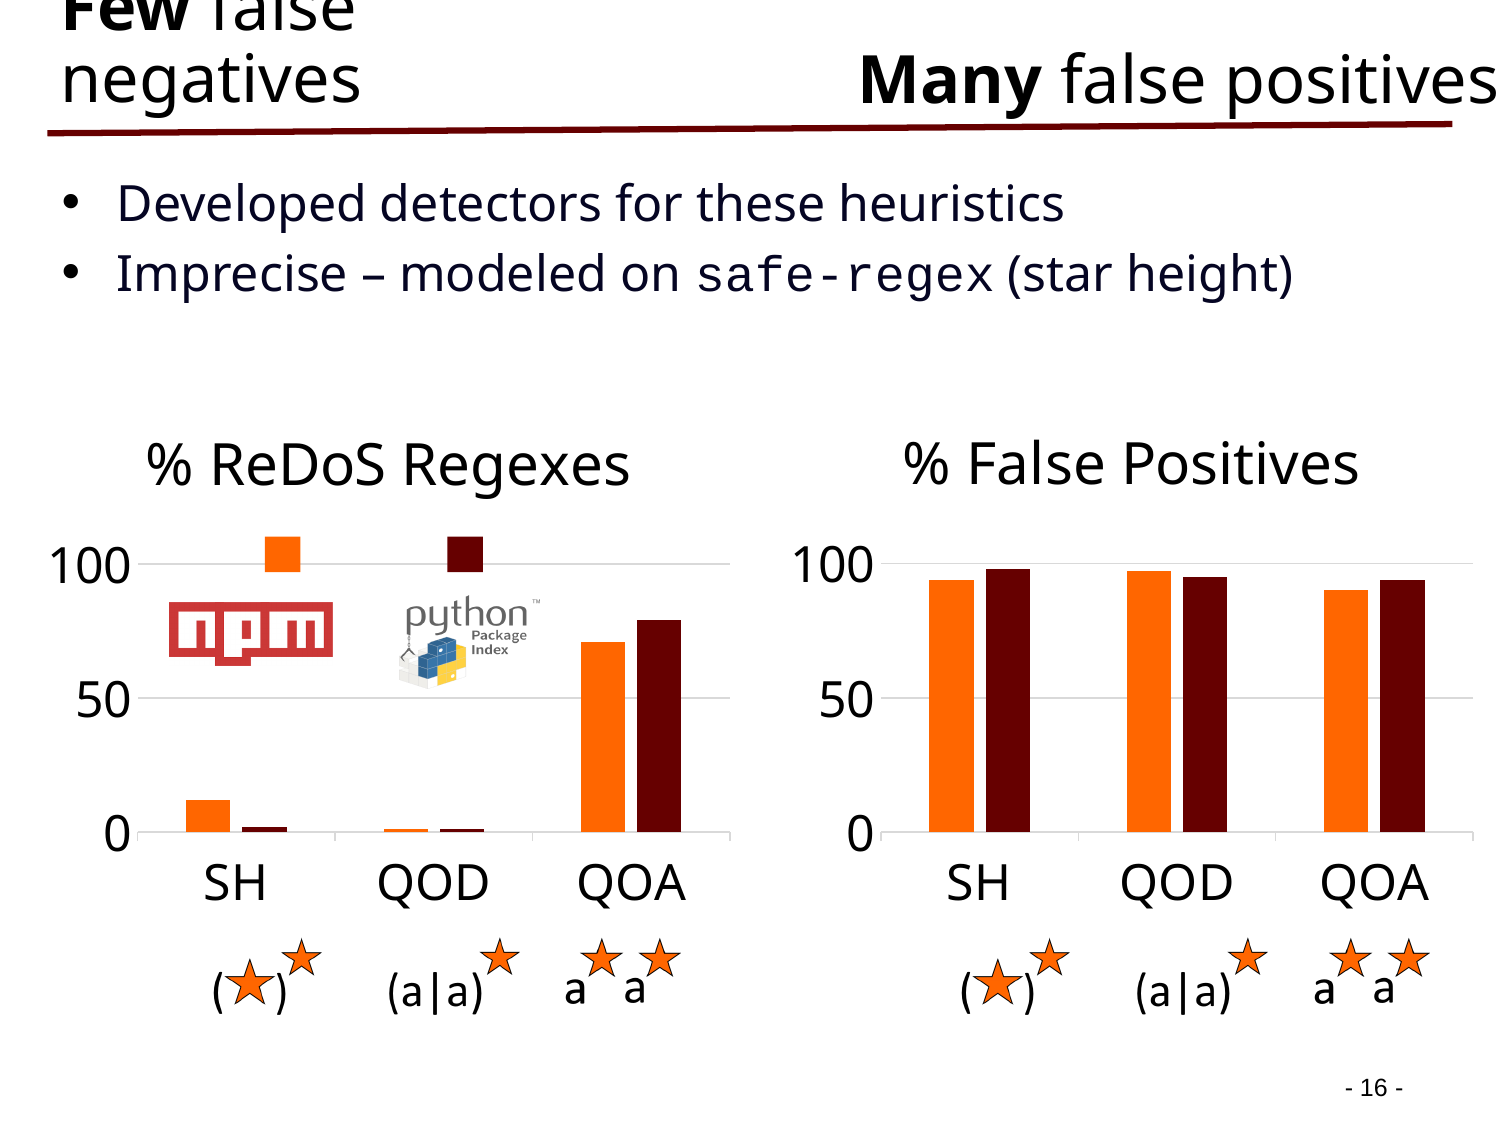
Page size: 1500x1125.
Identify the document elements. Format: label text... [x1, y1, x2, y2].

picture [531, 936, 682, 1048]
picture [1104, 936, 1269, 1048]
list Developed detectors for these heuristics Imprecise – modeled on safe-regex (star height) [45, 163, 1450, 1012]
picture [929, 936, 1070, 1048]
chart [776, 385, 1488, 926]
picture [181, 936, 322, 1048]
chart [32, 386, 745, 926]
picture [355, 936, 520, 1048]
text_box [169, 536, 540, 689]
text_box Many false positives [842, 44, 1500, 124]
title Few false negatives [45, 19, 619, 125]
picture [1279, 936, 1430, 1048]
